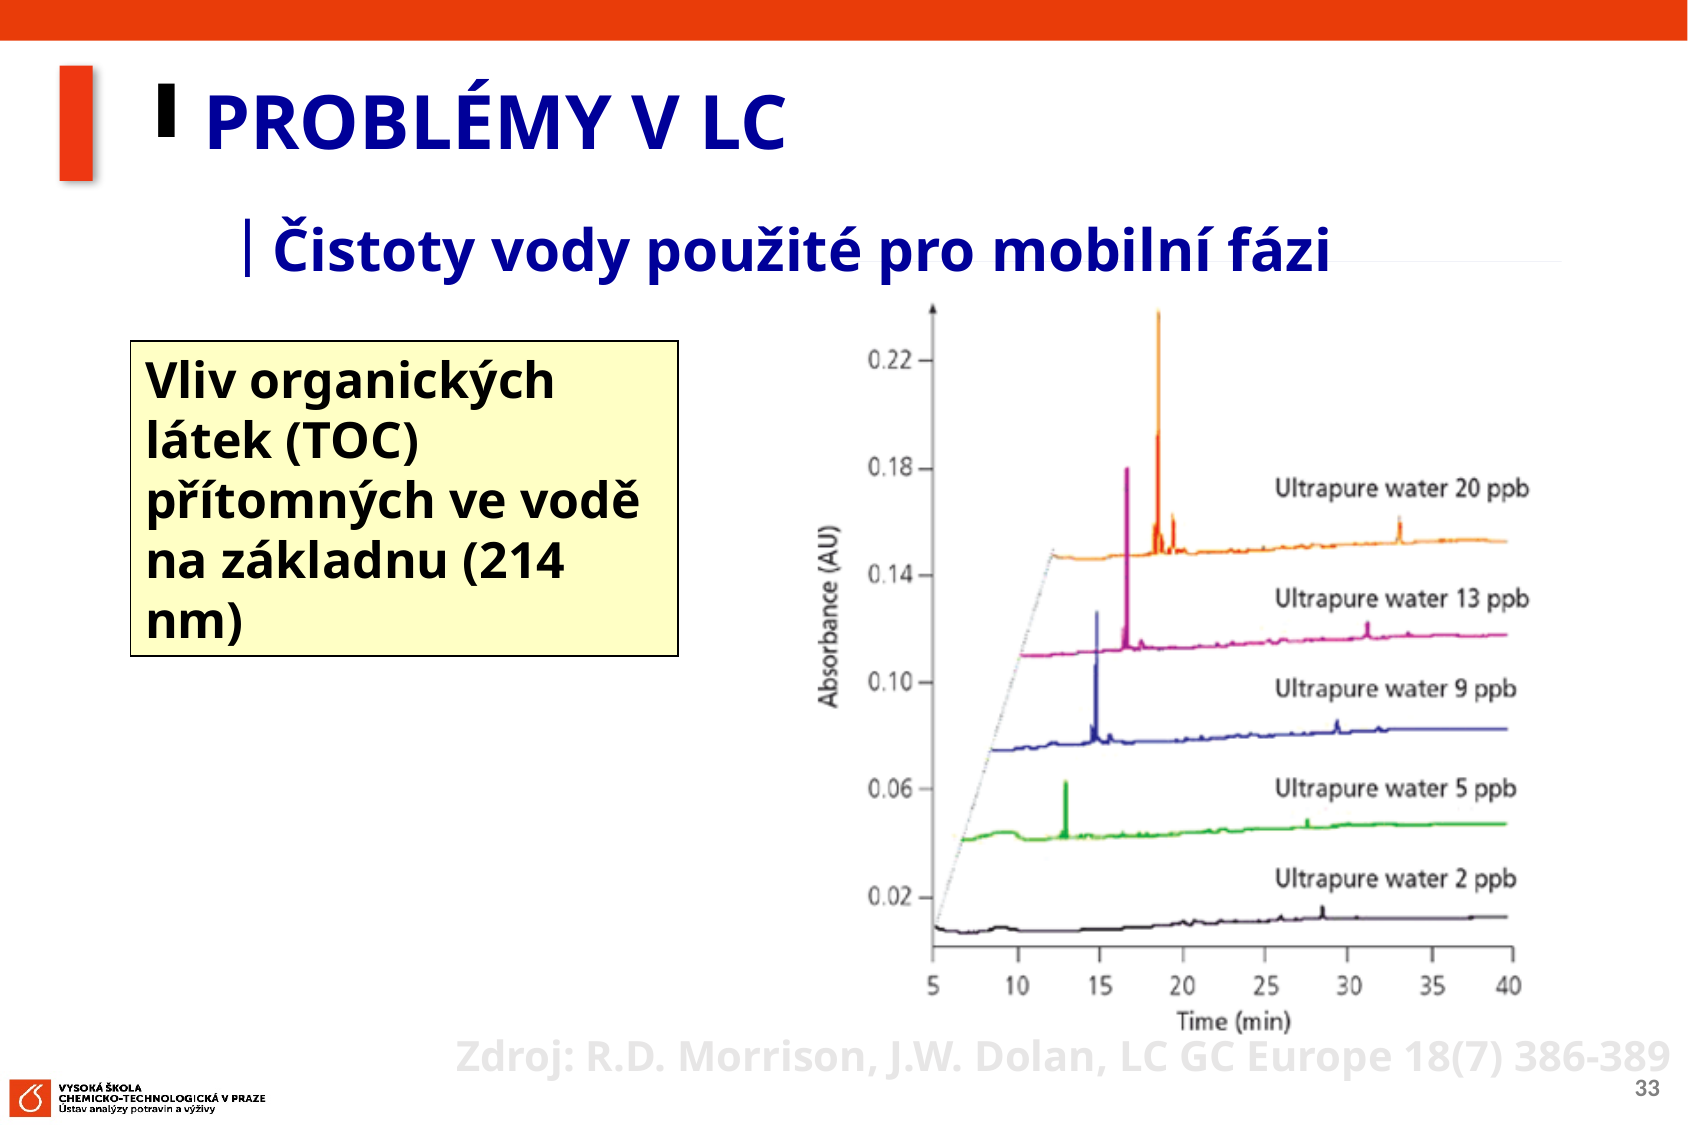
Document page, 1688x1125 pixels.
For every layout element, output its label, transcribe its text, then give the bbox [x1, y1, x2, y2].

picture [0, 1071, 274, 1125]
text_box PROBLÉMY V LC [156, 74, 1687, 165]
picture [817, 261, 1562, 1035]
text_box Zdroj: R.D. Morrison, J.W. Dolan, LC GC Europe 18(7) 386-389 [239, 1022, 1687, 1088]
text_box Vliv organických látek (TOC) přítomných ve vodě na základnu (214 nm) [130, 341, 678, 656]
text_box Čistoty vody použité pro mobilní fázi [223, 221, 1636, 285]
